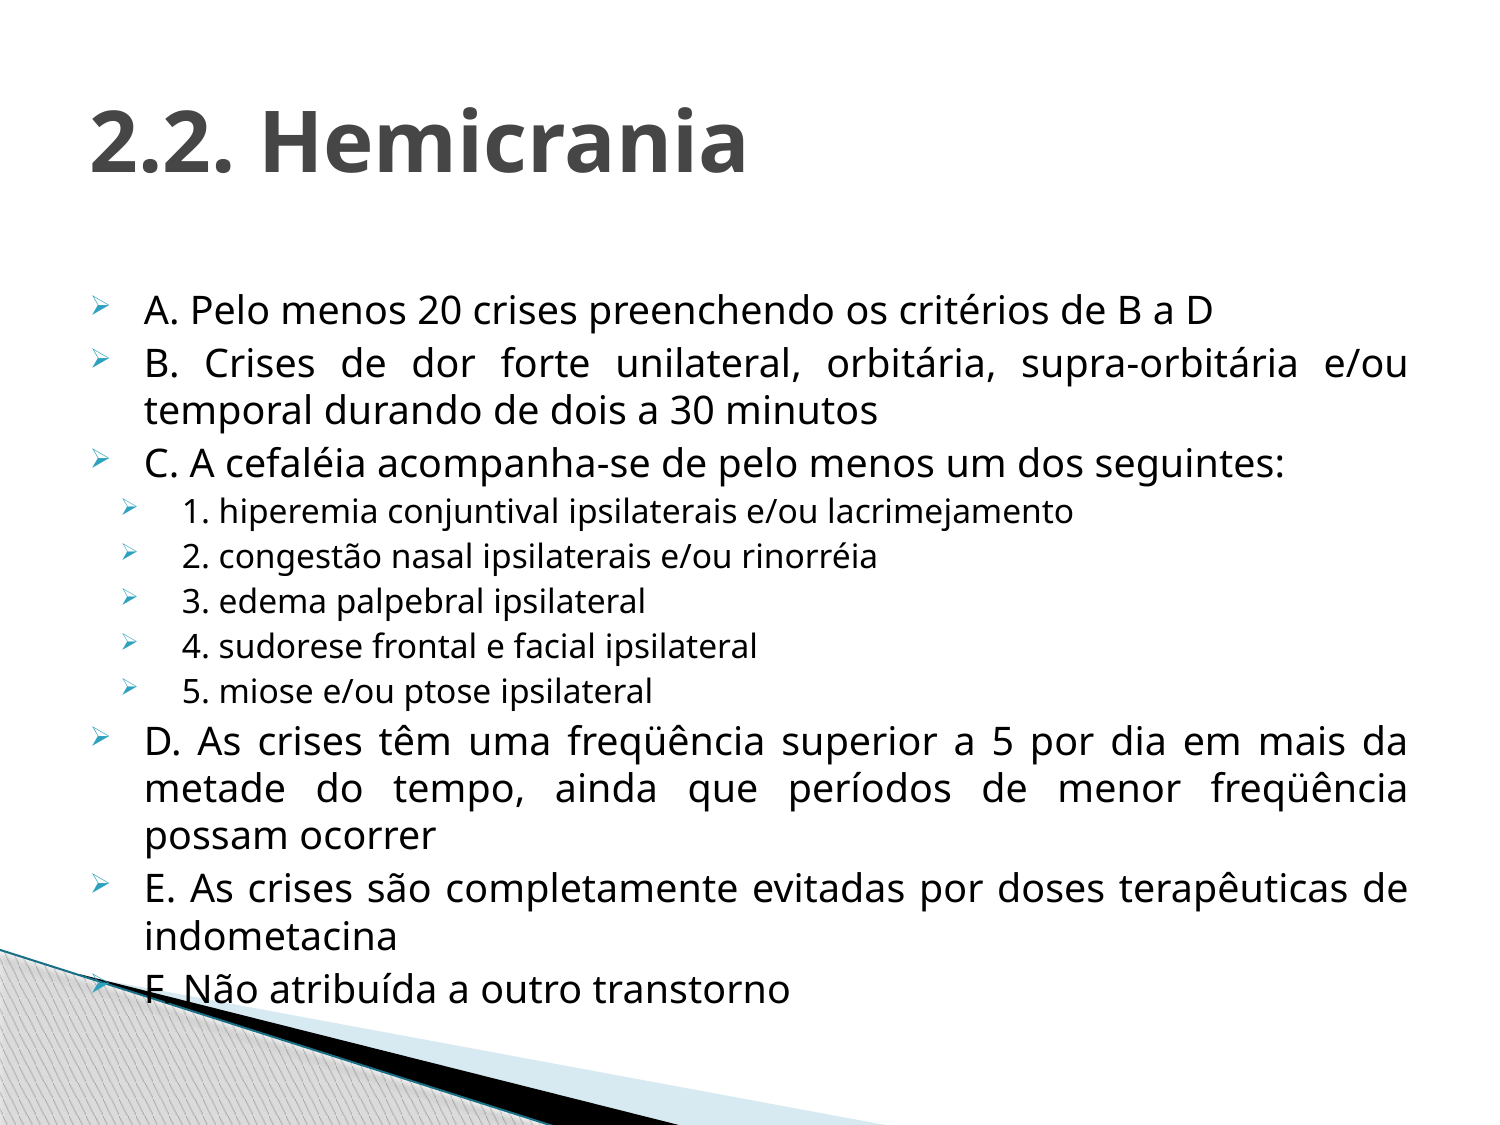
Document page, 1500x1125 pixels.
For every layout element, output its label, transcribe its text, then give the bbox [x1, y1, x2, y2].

title 2.2. Hemicrania [75, 45, 1425, 233]
list A. Pelo menos 20 crises preenchendo os critérios de B a D B. Crises de dor forte unilateral, orbitária, supra-orbitária e/ou temporal durando de dois a 30 minutos C. A cefaléia acompanha-se de pelo menos um dos seguintes: 1. hiperemia conjuntival ipsilaterais e/ou lacrimejamento 2. congestão nasal ipsilaterais e/ou rinorréia 3. edema palpebral ipsilateral 4. sudorese frontal e facial ipsilateral 5. miose e/ou ptose ipsilateral D. As crises têm uma freqüência superior a 5 por dia em mais da metade do tempo, ainda que períodos de menor freqüência possam ocorrer E. As crises são completamente evitadas por doses terapêuticas de indometacina F. Não atribuída a outro transtorno [75, 277, 1425, 1021]
